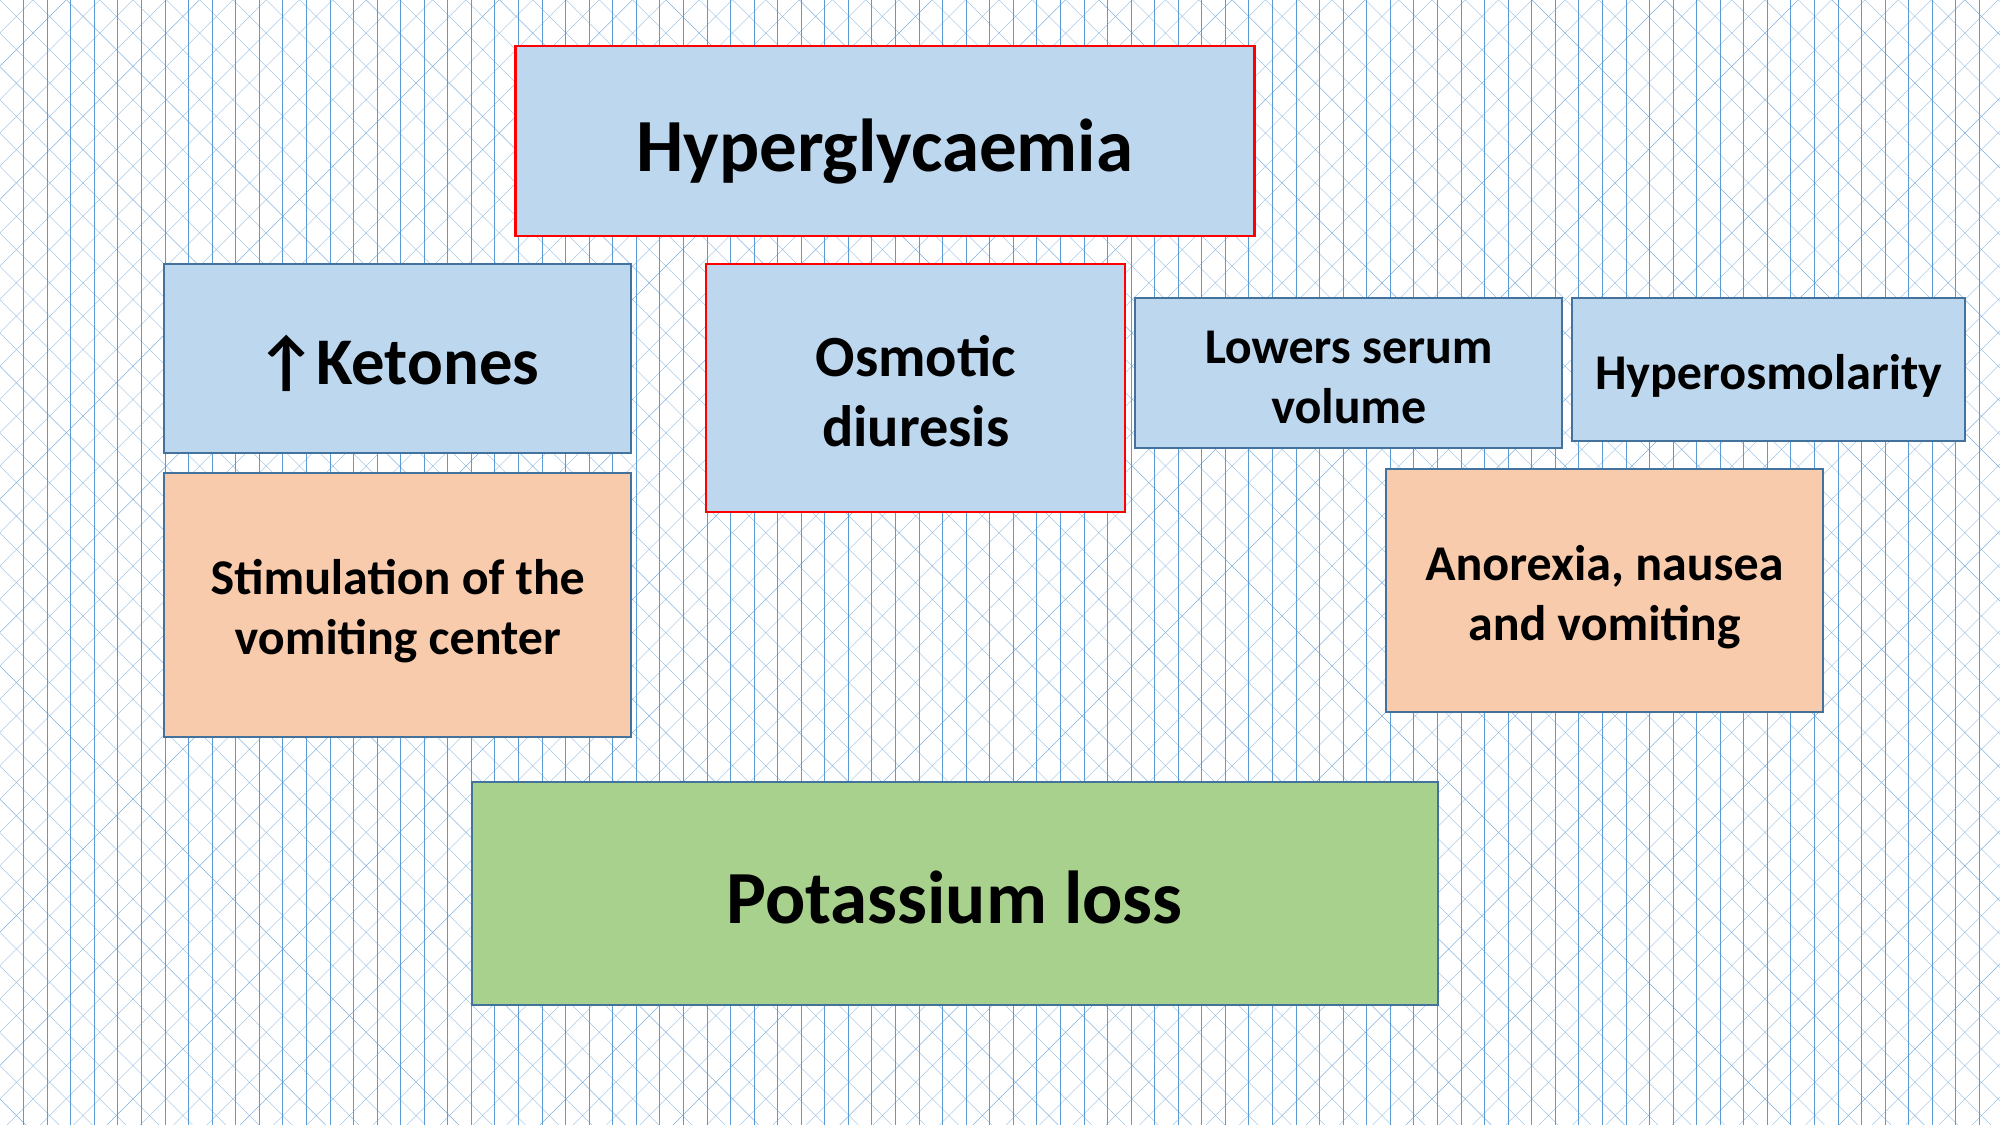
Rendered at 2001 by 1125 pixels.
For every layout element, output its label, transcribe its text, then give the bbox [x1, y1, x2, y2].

text_box Osmotic diuresis [705, 263, 1126, 513]
text_box Potassium loss [471, 781, 1439, 1006]
text_box Anorexia, nausea and vomiting [1385, 468, 1824, 713]
text_box Lowers serum volume [1134, 297, 1563, 449]
text_box ↑Ketones [163, 263, 632, 454]
text_box Stimulation of the vomiting center [163, 472, 632, 738]
text_box Hyperosmolarity [1571, 297, 1966, 442]
text_box Hyperglycaemia [514, 45, 1256, 237]
